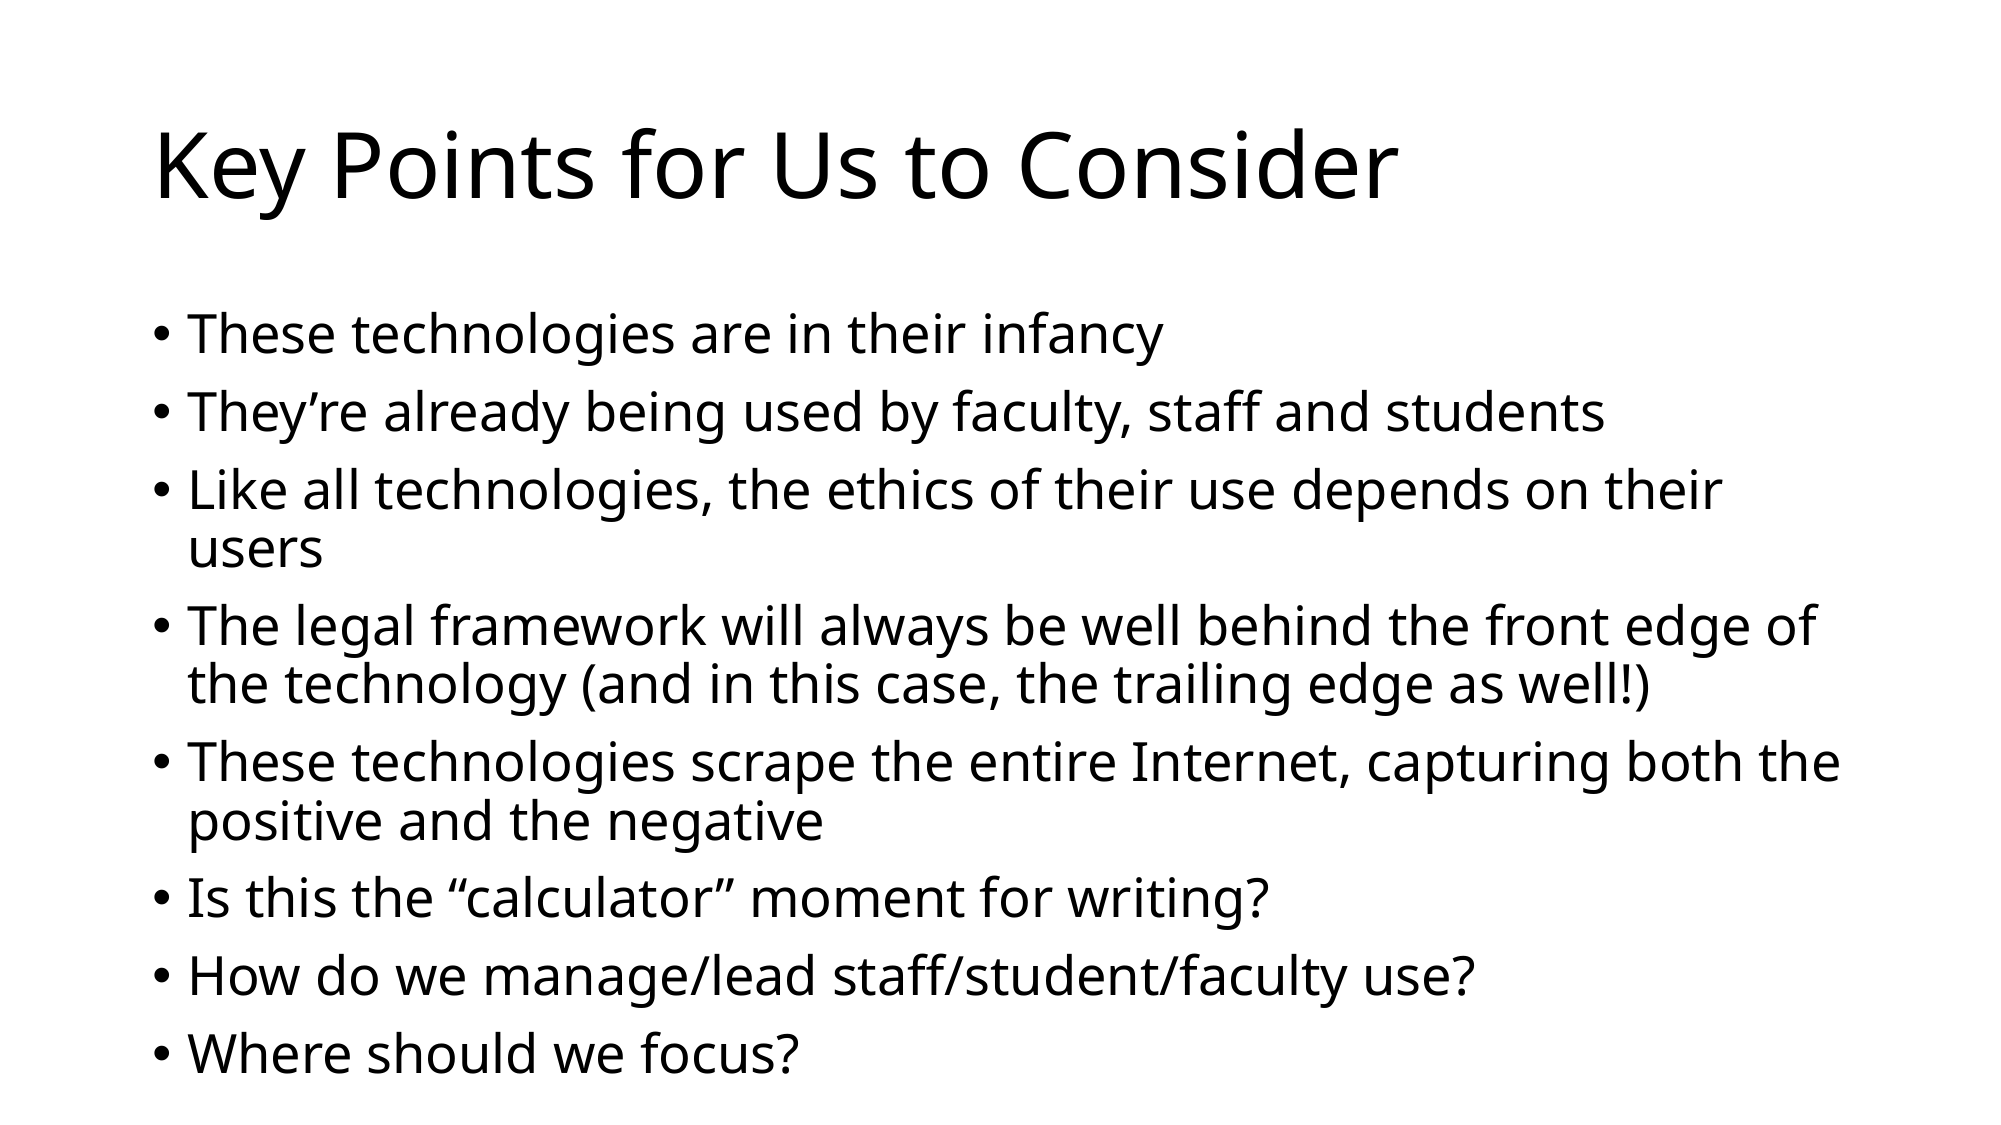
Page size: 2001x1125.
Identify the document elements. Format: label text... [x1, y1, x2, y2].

list These technologies are in their infancy They’re already being used by faculty, staff and students Like all technologies, the ethics of their use depends on their users The legal framework will always be well behind the front edge of the technology (and in this case, the trailing edge as well!) These technologies scrape the entire Internet, capturing both the positive and the negative Is this the “calculator” moment for writing? How do we manage/lead staff/student/faculty use? Where should we focus? [137, 299, 1863, 1105]
title Key Points for Us to Consider [137, 59, 1863, 278]
